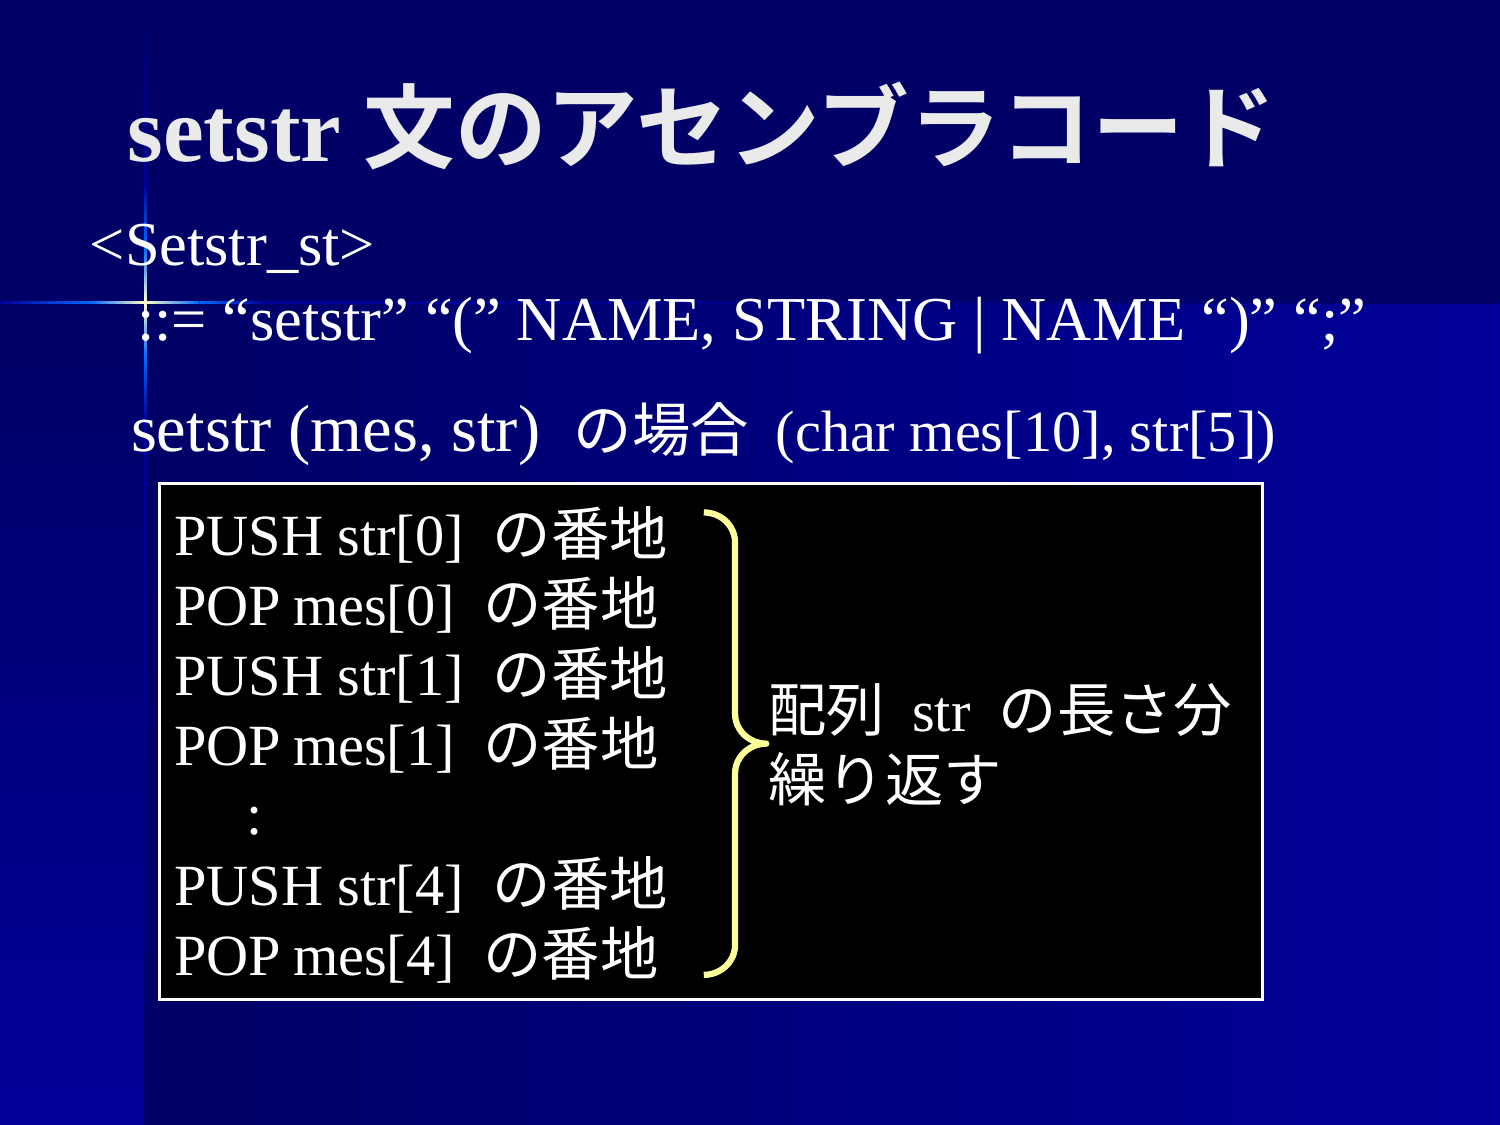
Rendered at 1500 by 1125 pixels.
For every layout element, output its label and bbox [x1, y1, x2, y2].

text_box [75, 195, 1463, 361]
text_box [116, 377, 1292, 472]
title [112, 37, 1463, 195]
text_box [159, 483, 1263, 1000]
